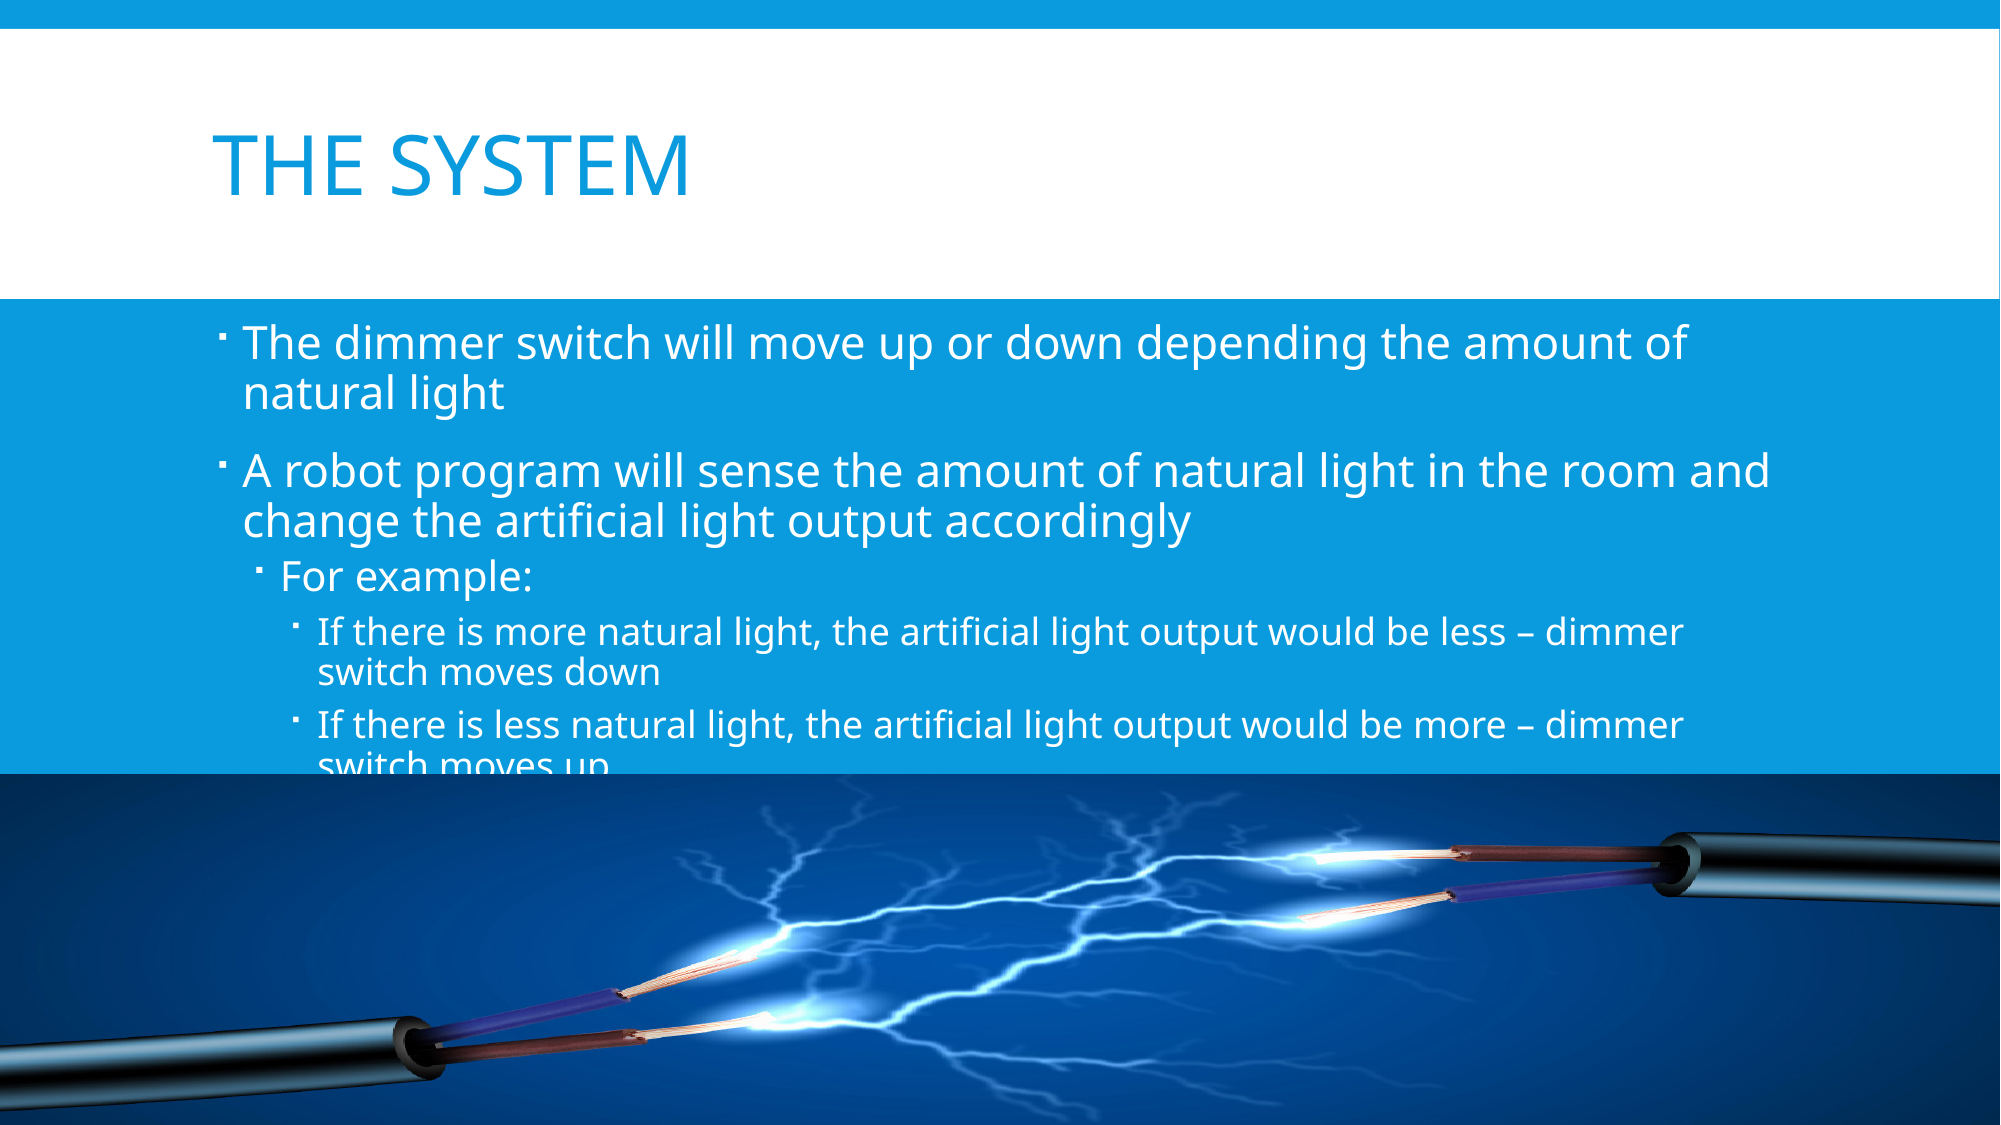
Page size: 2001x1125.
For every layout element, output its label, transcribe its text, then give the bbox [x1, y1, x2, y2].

list The dimmer switch will move up or down depending the amount of natural light A robot program will sense the amount of natural light in the room and change the artificial light output accordingly For example: If there is more natural light, the artificial light output would be less – dimmer switch moves down If there is less natural light, the artificial light output would be more – dimmer switch moves up The amount of artificial light will be enough to light up the room depending on the natural light [197, 312, 1803, 771]
title The system [197, 46, 1803, 295]
picture [0, 774, 2000, 1125]
